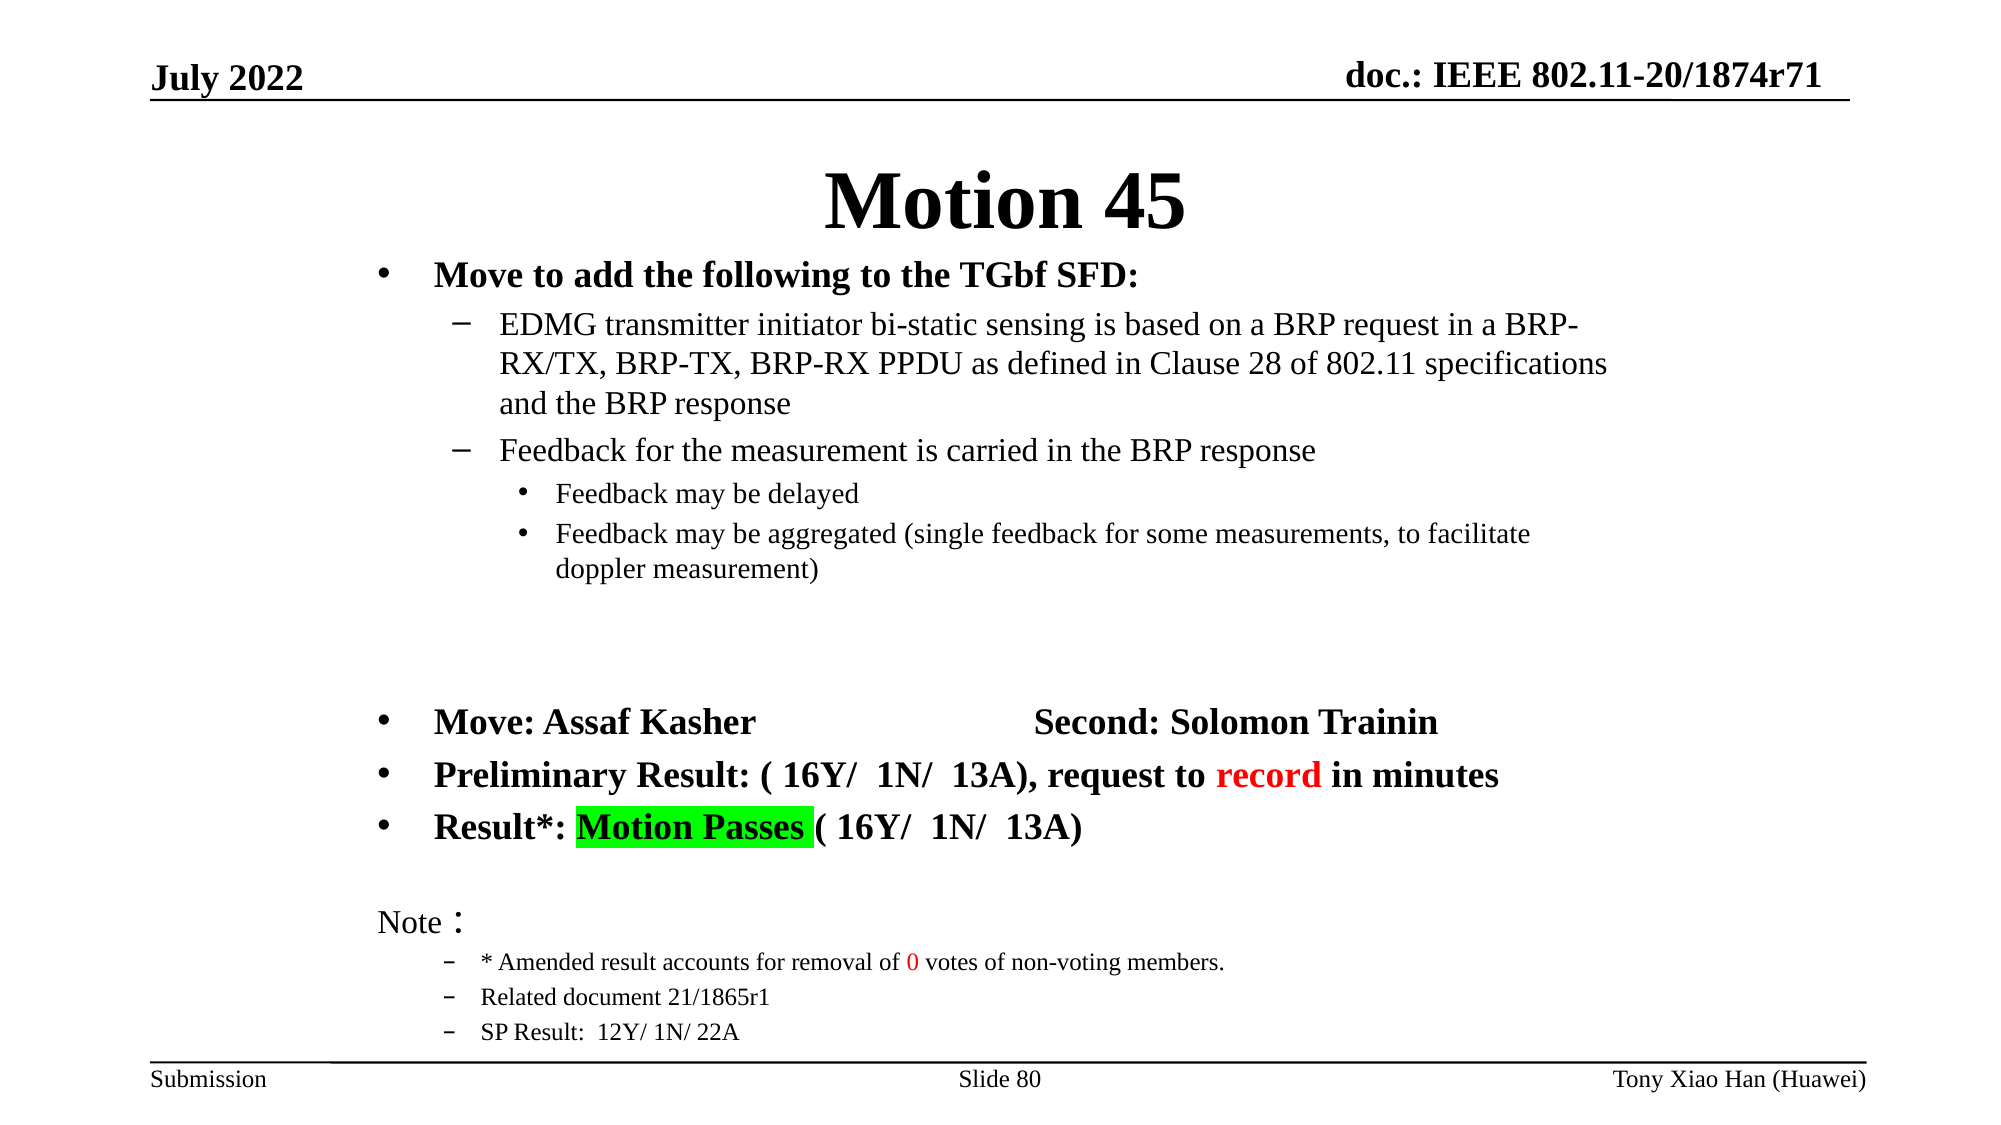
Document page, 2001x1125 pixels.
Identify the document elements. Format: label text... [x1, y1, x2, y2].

text_box Move to add the following to the TGbf SFD: EDMG transmitter initiator bi-static sensing is based on a BRP request in a BRP-RX/TX, BRP-TX, BRP-RX PPDU as defined in Clause 28 of 802.11 specifications and the BRP response Feedback for the measurement is carried in the BRP response Feedback may be delayed Feedback may be aggregated (single feedback for some measurements, to facilitate doppler measurement) Move: Assaf Kasher Second: Solomon Trainin Preliminary Result: ( 16Y/ 1N/ 13A), request to record in minutes Result*: Motion Passes ( 16Y/ 1N/ 13A) Note： * Amended result accounts for removal of 0 votes of non-voting members. Related document 21/1865r1 SP Result: 12Y/ 1N/ 22A [362, 212, 1638, 900]
text_box Motion 45 [368, 137, 1644, 275]
